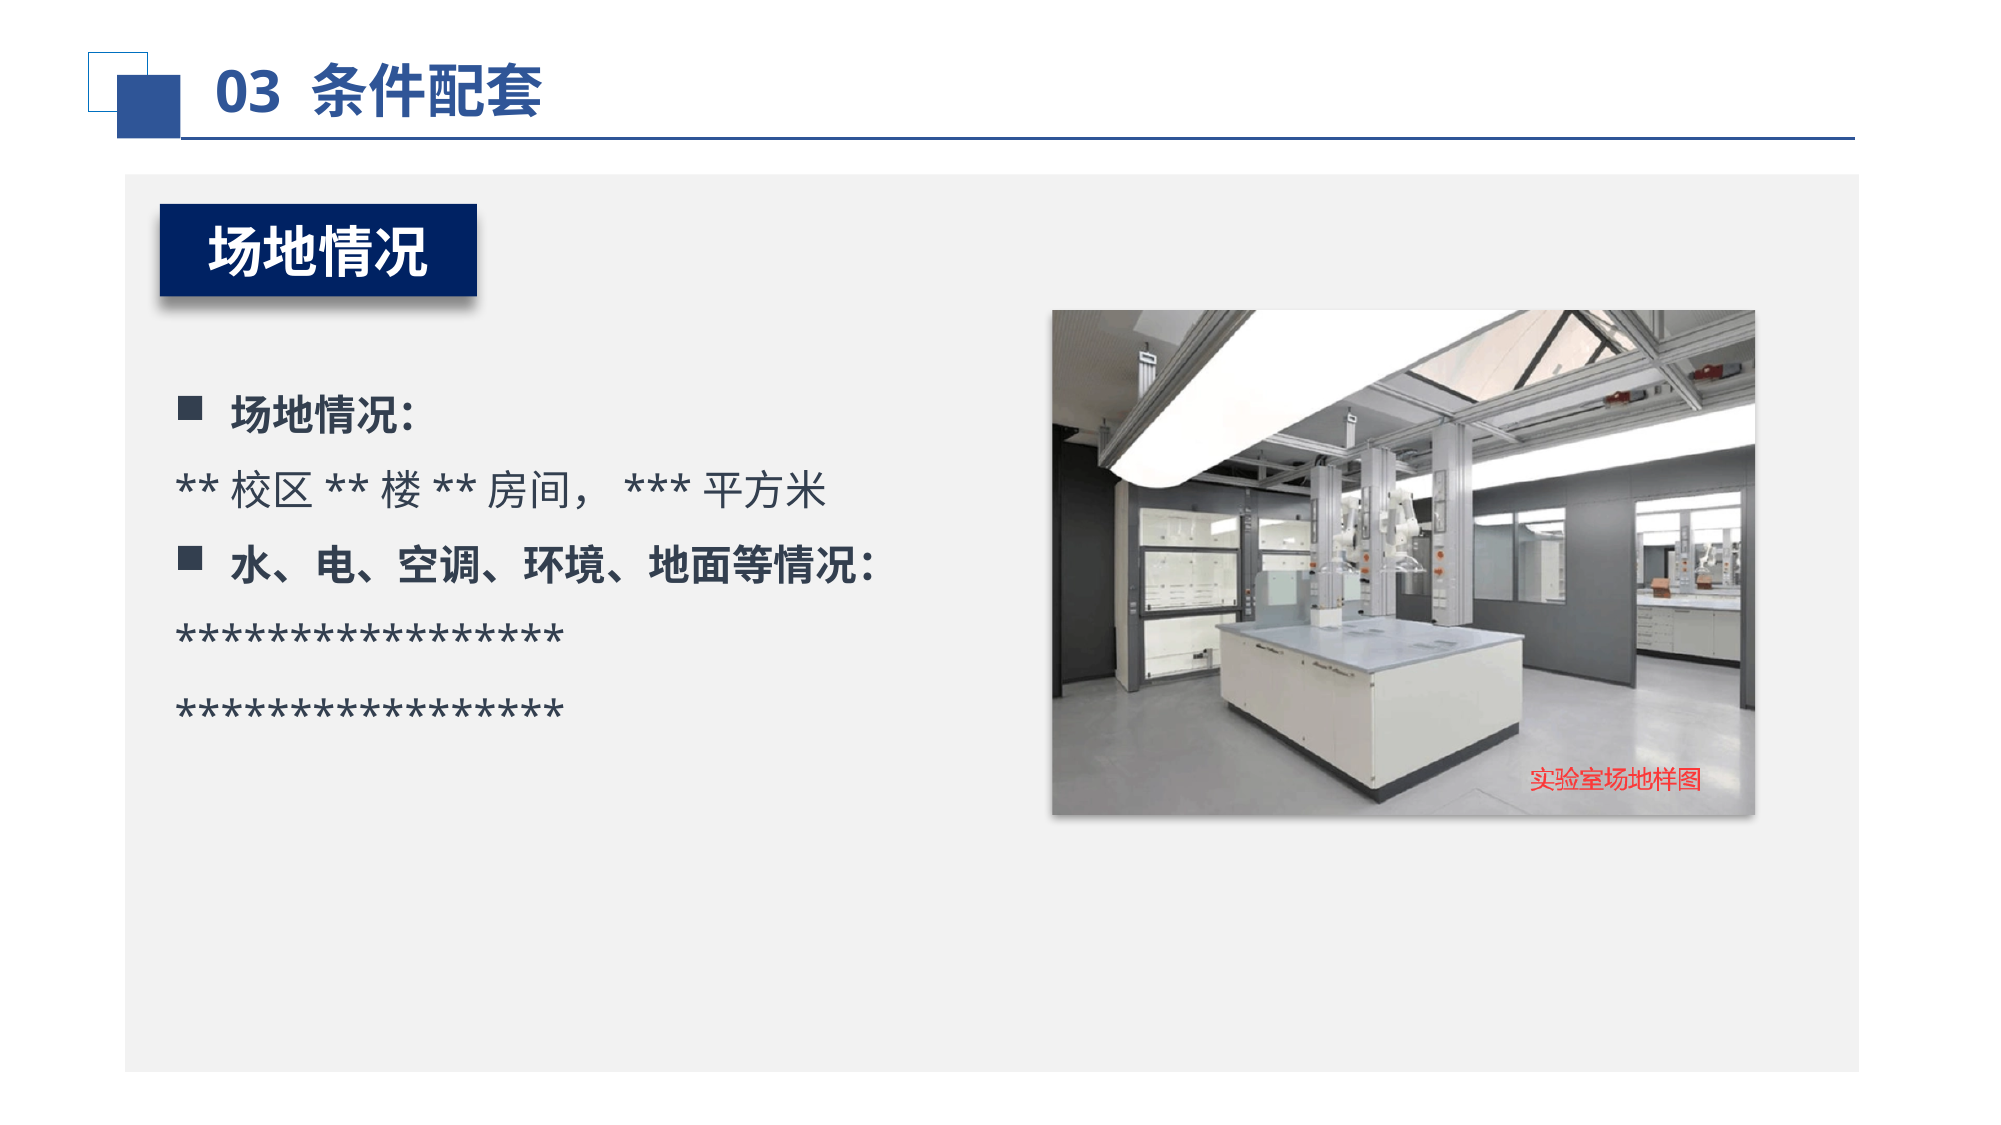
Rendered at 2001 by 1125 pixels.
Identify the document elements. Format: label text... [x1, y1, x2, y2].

text_box 03 条件配套 [200, 46, 651, 132]
picture [1052, 310, 1756, 815]
text_box 场地情况： **校区**楼**房间，***平方米 水、电、空调、环境、地面等情况： ***************** ***************** [159, 356, 1025, 746]
text_box [124, 173, 1860, 1073]
text_box 场地情况 [159, 203, 478, 297]
